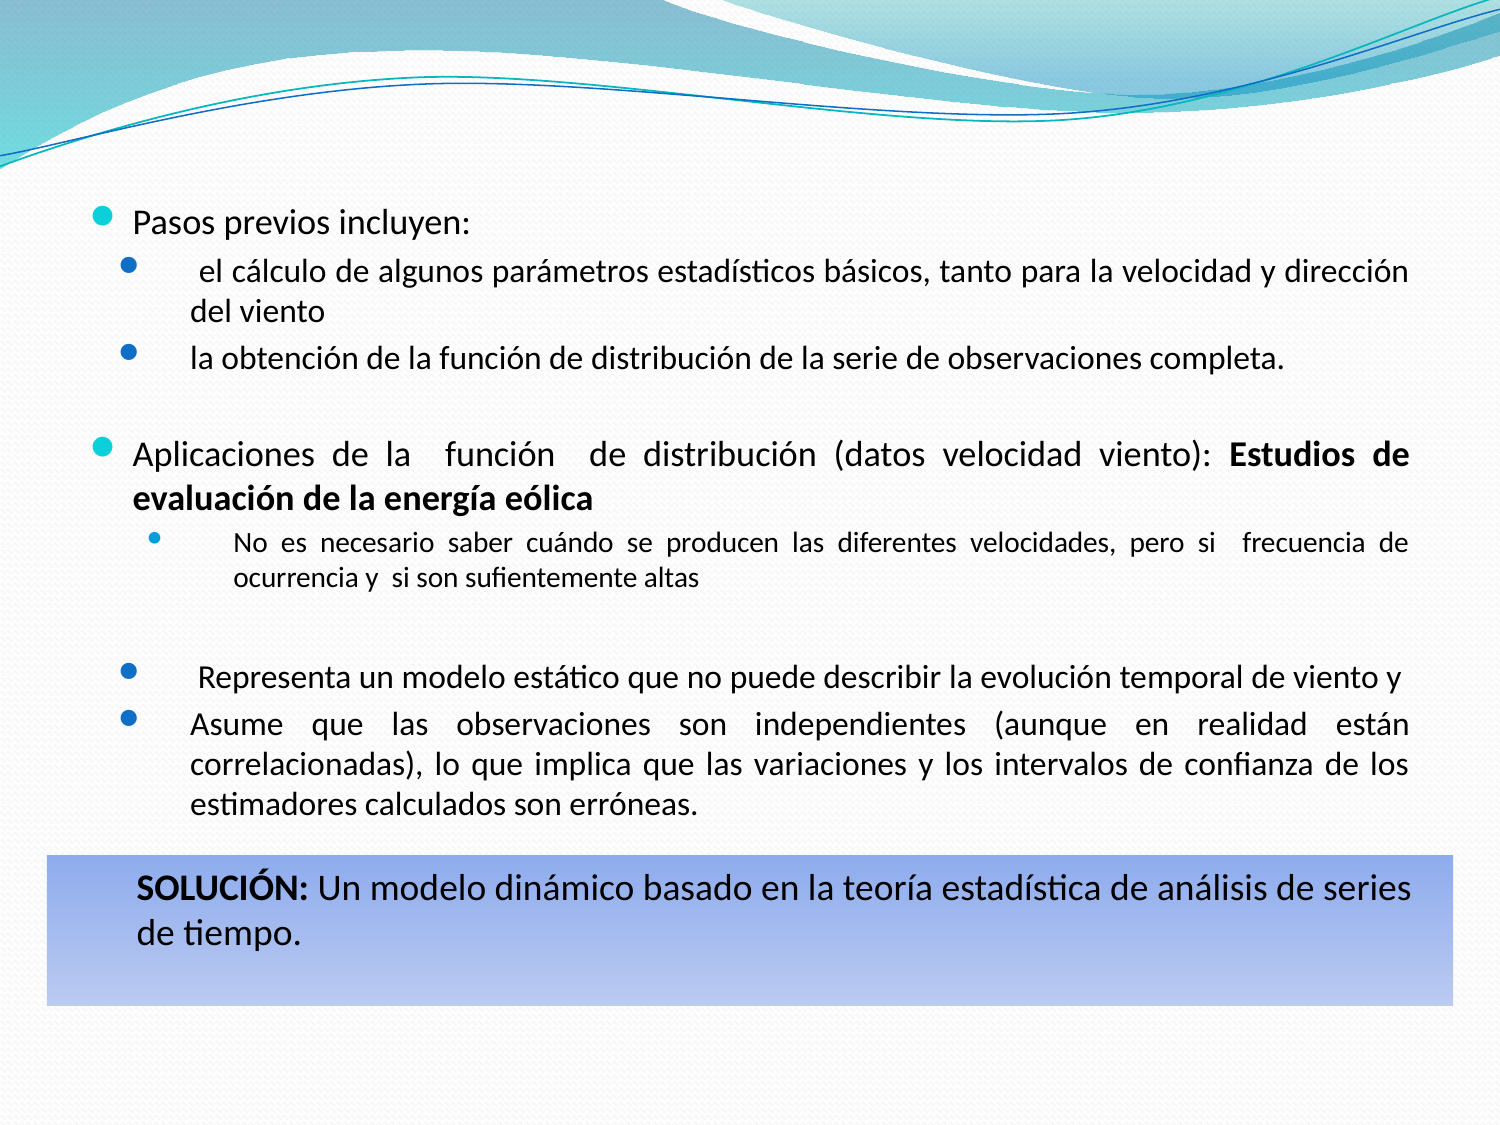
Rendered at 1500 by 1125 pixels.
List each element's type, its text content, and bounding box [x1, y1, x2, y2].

text_box SOLUCIÓN: Un modelo dinámico basado en la teoría estadística de análisis de series de tiempo. [46, 855, 1454, 1006]
list Pasos previos incluyen: el cálculo de algunos parámetros estadísticos básicos, tanto para la velocidad y dirección del viento la obtención de la función de distribución de la serie de observaciones completa. Aplicaciones de la función de distribución (datos velocidad viento): Estudios de evaluación de la energía eólica No es necesario saber cuándo se producen las diferentes velocidades, pero si frecuencia de ocurrencia y si son sufientemente altas Representa un modelo estático que no puede describir la evolución temporal de viento y Asume que las observaciones son independientes (aunque en realidad están correlacionadas), lo que implica que las variaciones y los intervalos de confianza de los estimadores calculados son erróneas. [75, 140, 1425, 844]
